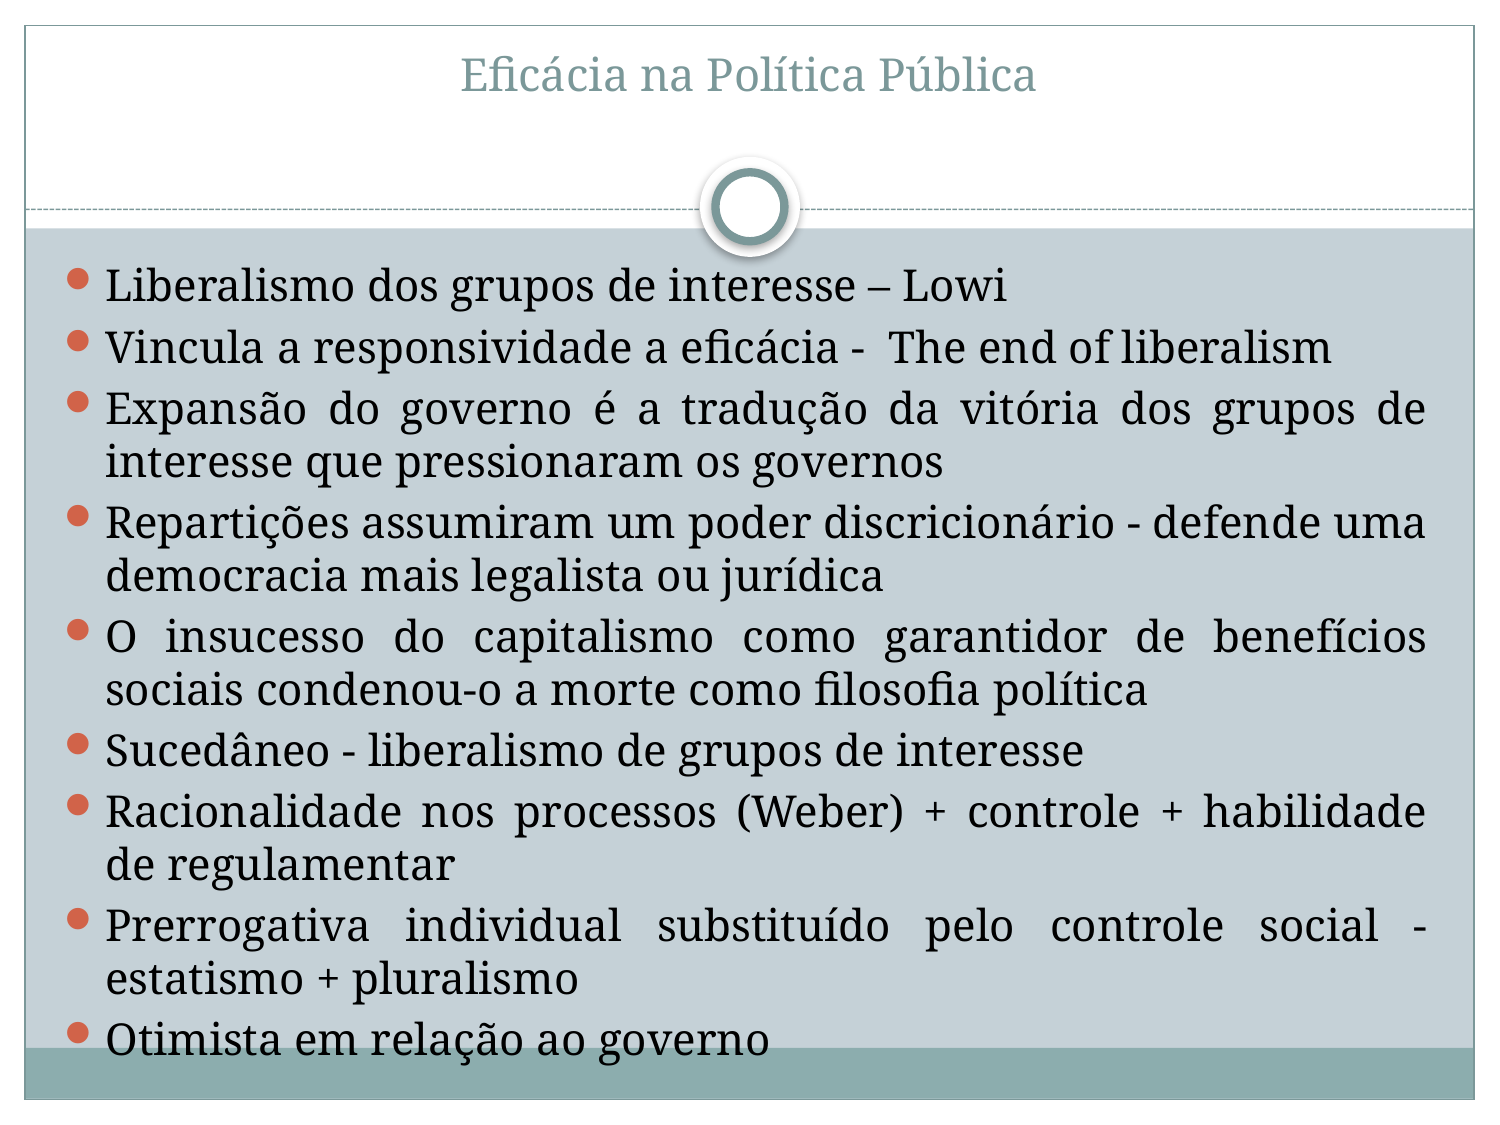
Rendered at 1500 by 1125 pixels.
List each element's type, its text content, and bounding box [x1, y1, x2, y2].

title Eficácia na Política Pública [49, 37, 1450, 162]
list Liberalismo dos grupos de interesse – Lowi Vincula a responsividade a eficácia - The end of liberalism Expansão do governo é a tradução da vitória dos grupos de interesse que pressionaram os governos Repartições assumiram um poder discricionário - defende uma democracia mais legalista ou jurídica O insucesso do capitalismo como garantidor de benefícios sociais condenou-o a morte como filosofia política Sucedâneo - liberalismo de grupos de interesse Racionalidade nos processos (Weber) + controle + habilidade de regulamentar Prerrogativa individual substituído pelo controle social - estatismo + pluralismo Otimista em relação ao governo [49, 250, 1445, 1075]
